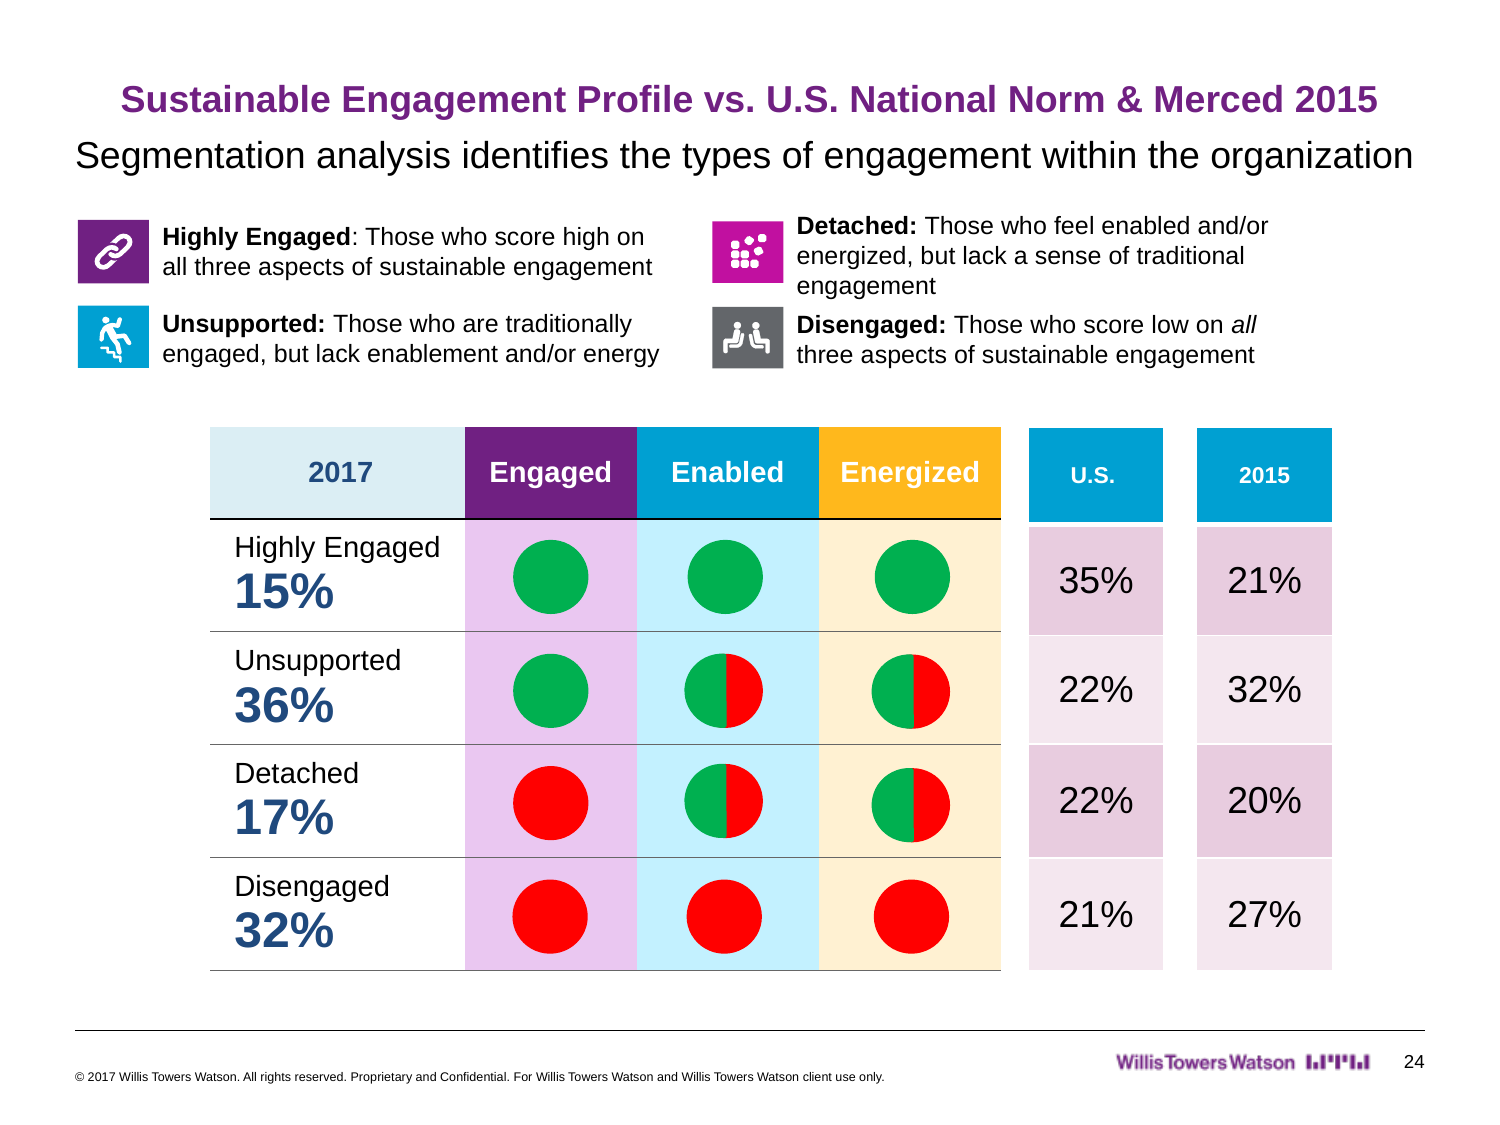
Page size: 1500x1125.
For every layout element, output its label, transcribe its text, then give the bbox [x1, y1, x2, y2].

table_header U.S. [1029, 428, 1163, 522]
text_box © 2017 Willis Towers Watson. All rights reserved. Proprietary and Confidential. For Willis Towers Watson and Willis Towers Watson client use only. [74, 1068, 941, 1084]
table_cell [465, 632, 637, 744]
table_header Enabled [637, 427, 819, 518]
table_cell 32% [1197, 636, 1332, 743]
text_box [689, 541, 761, 612]
text_box Highly Engaged: Those who score high on all three aspects of sustainable engagement [162, 212, 677, 288]
table_cell Unsupported 36% [210, 632, 465, 744]
table_cell 35% [1029, 527, 1163, 635]
text_box [515, 541, 587, 612]
table_cell [637, 745, 819, 857]
text_box [724, 766, 761, 837]
text_box [686, 766, 725, 836]
table_header 2017 [210, 427, 465, 518]
table_cell [637, 858, 819, 970]
table_header Energized [819, 427, 1001, 518]
text_box [712, 221, 784, 283]
picture [723, 321, 771, 354]
table_cell [465, 745, 637, 857]
table_cell [819, 520, 1001, 631]
text_box [149, 313, 153, 351]
text_box [688, 881, 760, 952]
text_box Detached: Those who feel enabled and/or energized, but lack a sense of traditional engagement [796, 202, 1349, 307]
table_header Engaged [465, 427, 637, 518]
text_box [912, 770, 948, 841]
table_cell Detached 17% [210, 745, 465, 857]
table_cell [819, 632, 1001, 744]
text_box Unsupported: Those who are traditionally engaged, but lack enablement and/or energy [162, 299, 677, 375]
text_box [753, 246, 764, 256]
text_box [725, 655, 761, 726]
text_box [875, 881, 948, 952]
table_cell 20% [1197, 745, 1332, 857]
text_box [94, 233, 133, 270]
table_cell [637, 520, 819, 631]
table_cell 27% [1197, 859, 1332, 970]
table_cell 22% [1029, 745, 1163, 857]
table_cell 21% [1029, 859, 1163, 970]
text_box [873, 656, 912, 727]
text_box [731, 240, 740, 249]
text_box [750, 259, 759, 268]
text_box [912, 656, 948, 727]
text_box Disengaged: Those who score low on all three aspects of sustainable engagement [796, 301, 1300, 376]
table_cell Highly Engaged 15% [210, 520, 465, 631]
text_box Segmentation analysis identifies the types of engagement within the organization [74, 131, 1425, 177]
text_box [515, 655, 587, 726]
text_box [686, 655, 725, 726]
table_header 2015 [1197, 428, 1332, 522]
table_cell [465, 520, 637, 631]
table_cell [637, 632, 819, 744]
text_box Sustainable Engagement Profile vs. U.S. National Norm & Merced 2015 [74, 75, 1425, 126]
text_box [712, 306, 784, 369]
text_box [99, 316, 132, 363]
text_box [758, 234, 767, 243]
table_cell [819, 745, 1001, 857]
text_box [77, 305, 149, 368]
text_box 24 [1362, 1050, 1425, 1073]
table_cell 22% [1029, 636, 1163, 743]
text_box [873, 770, 912, 841]
table_cell [819, 858, 1001, 970]
text_box [731, 250, 749, 268]
text_box [514, 881, 586, 952]
text_box [515, 768, 587, 839]
text_box [876, 541, 948, 612]
text_box [744, 236, 755, 246]
table_cell 21% [1197, 527, 1332, 635]
text_box [77, 219, 149, 284]
table_cell Disengaged 32% [210, 858, 465, 970]
table_cell [465, 858, 637, 970]
